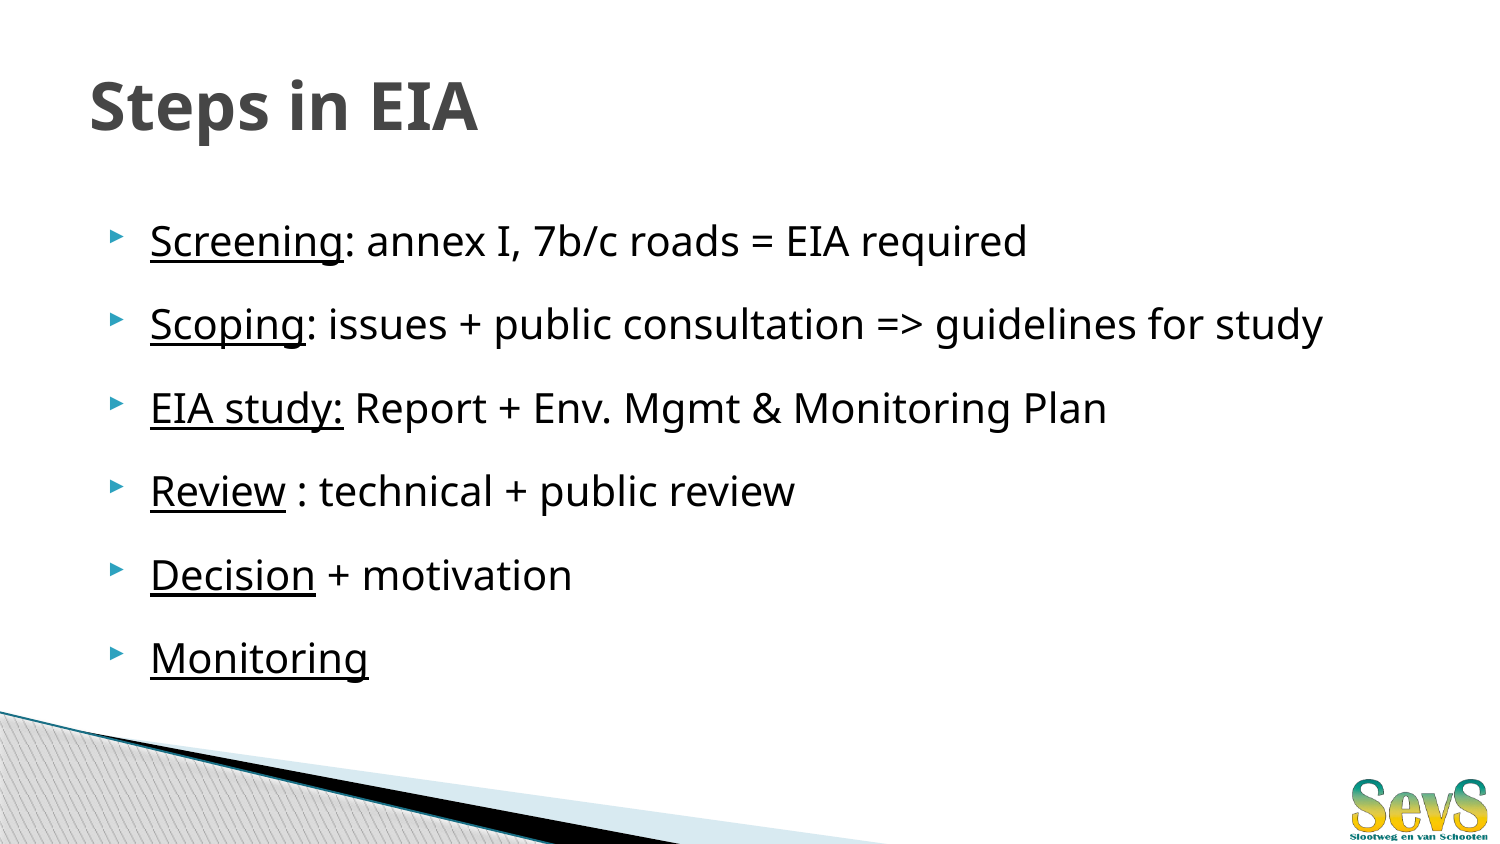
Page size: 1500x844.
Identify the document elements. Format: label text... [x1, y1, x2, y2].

picture [1350, 778, 1488, 841]
list Screening: annex I, 7b/c roads = EIA required Scoping: issues + public consultation => guidelines for study EIA study: Report + Env. Mgmt & Monitoring Plan Review : technical + public review Decision + motivation Monitoring [75, 182, 1425, 740]
title Steps in EIA [75, 33, 1425, 175]
